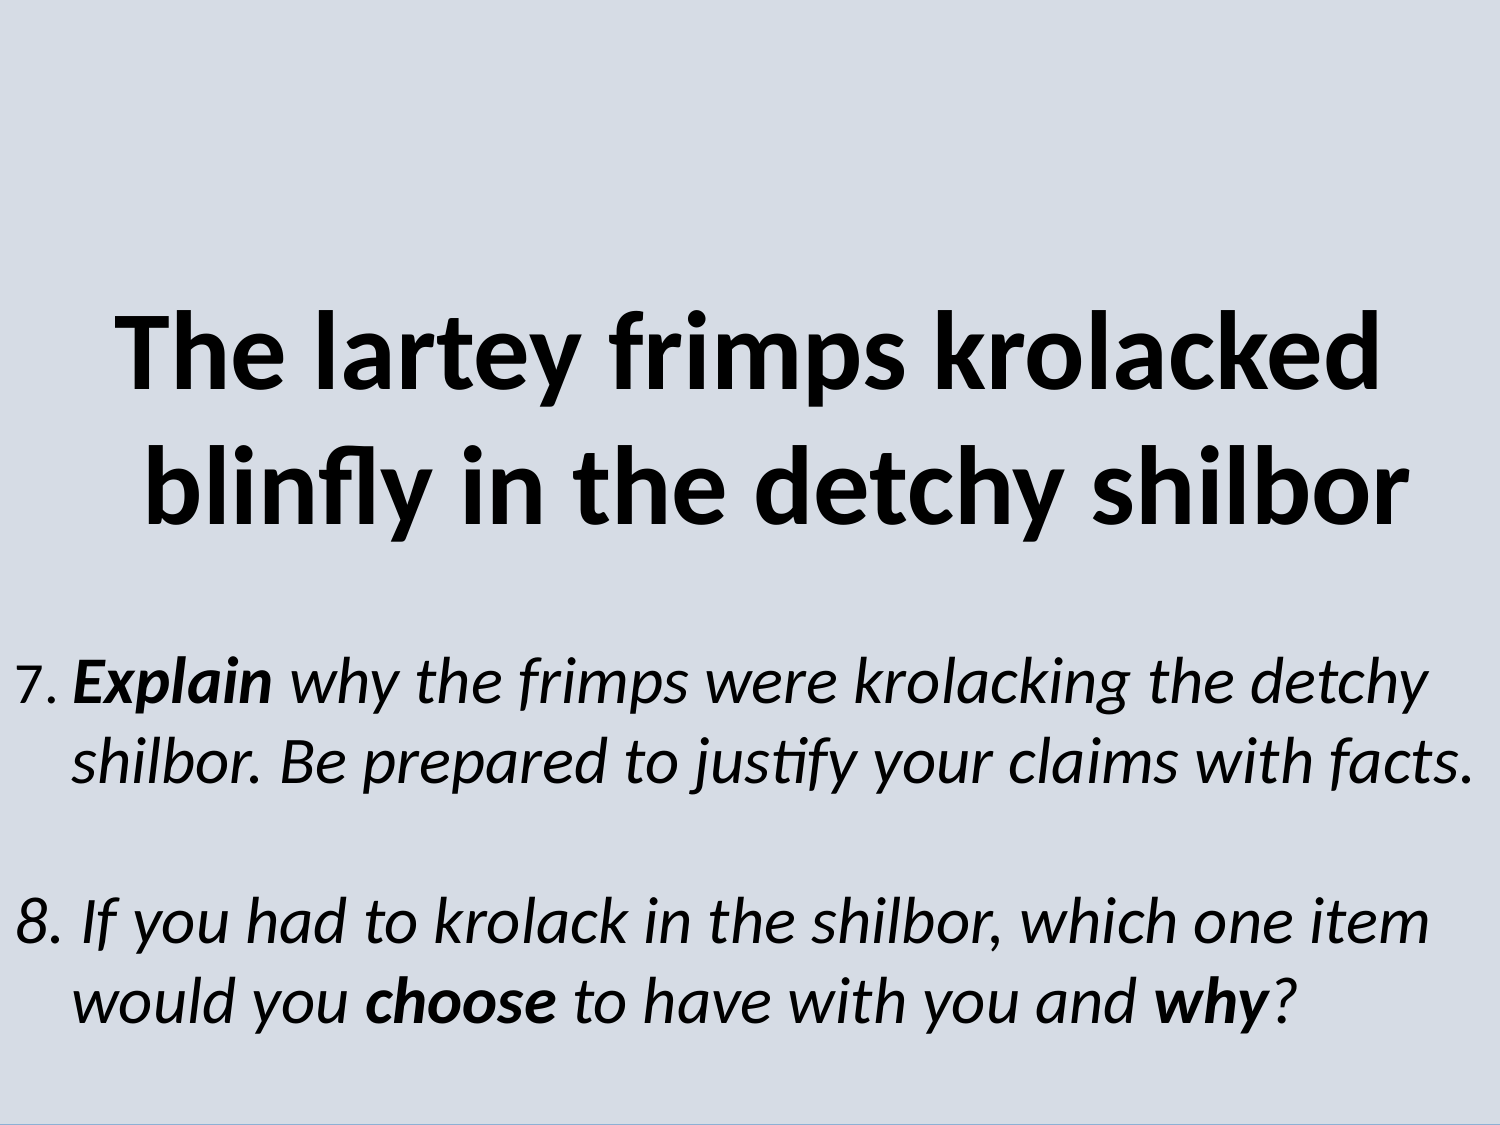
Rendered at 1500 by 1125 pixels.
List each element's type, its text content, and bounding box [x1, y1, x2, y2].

text_box The lartey frimps krolacked blinfly in the detchy shilbor 7. Explain why the frimps were krolacking the detchy shilbor. Be prepared to justify your claims with facts. 8. If you had to krolack in the shilbor, which one item would you choose to have with you and why? [0, 0, 1500, 1125]
